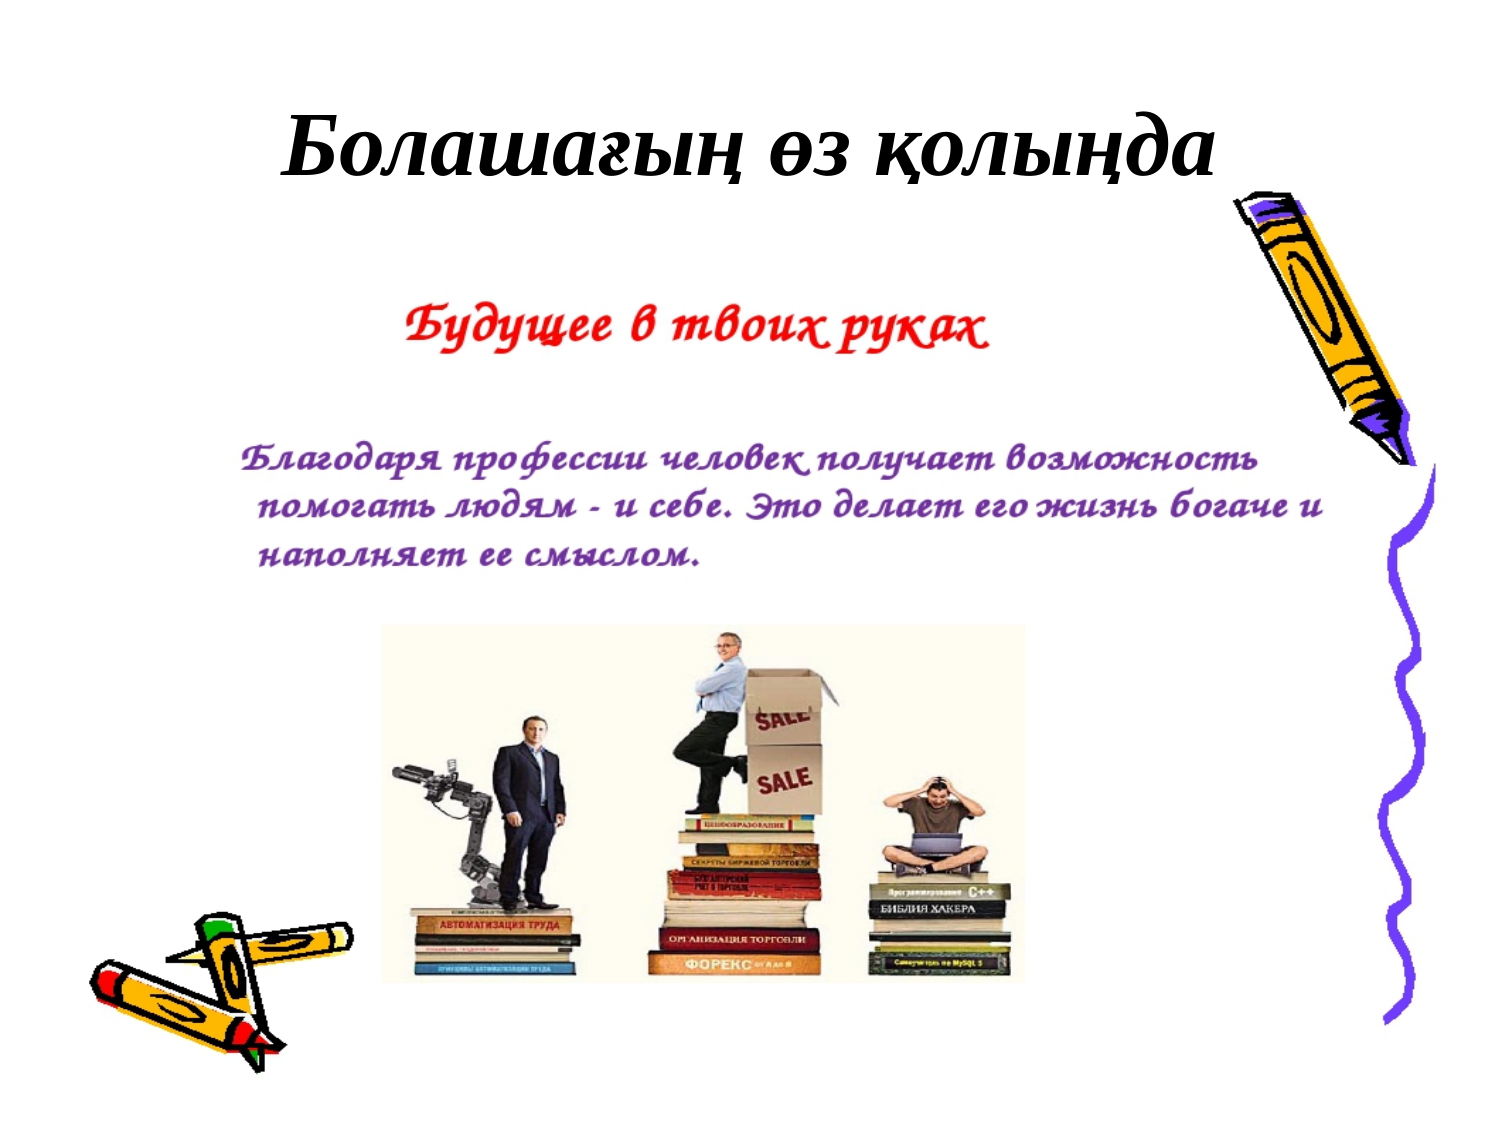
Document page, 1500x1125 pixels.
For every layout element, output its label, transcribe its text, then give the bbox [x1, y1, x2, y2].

title Болашағың өз қолыңда [75, 45, 1425, 233]
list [88, 184, 1448, 1083]
